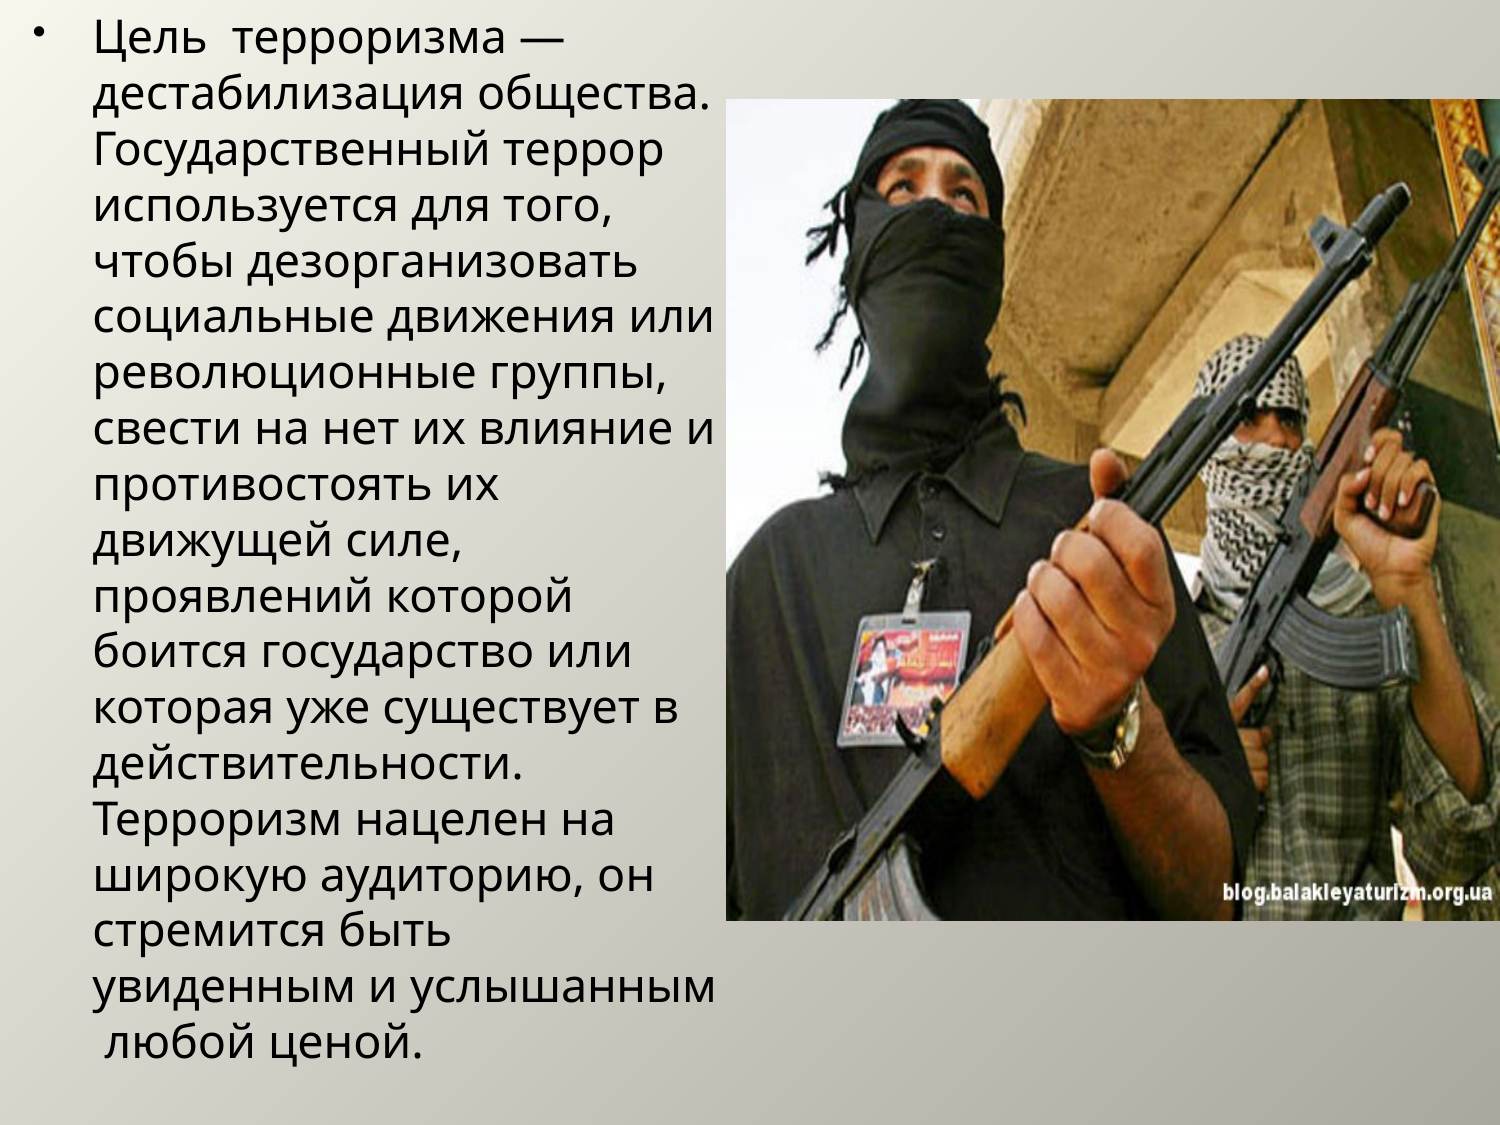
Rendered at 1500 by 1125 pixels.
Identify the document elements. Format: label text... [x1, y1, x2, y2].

list Цель терроризма — дестабилизация общества. Государственный террор используется для того, чтобы дезорганизовать социальные движения или революционные группы, свести на нет их влияние и противостоять их движущей силе, проявлений которой боится государство или которая уже существует в действительности. Терроризм нацелен на широкую аудиторию, он стремится быть увиденным и услышанным любой ценой. [0, 0, 739, 1125]
picture [726, 98, 1500, 922]
